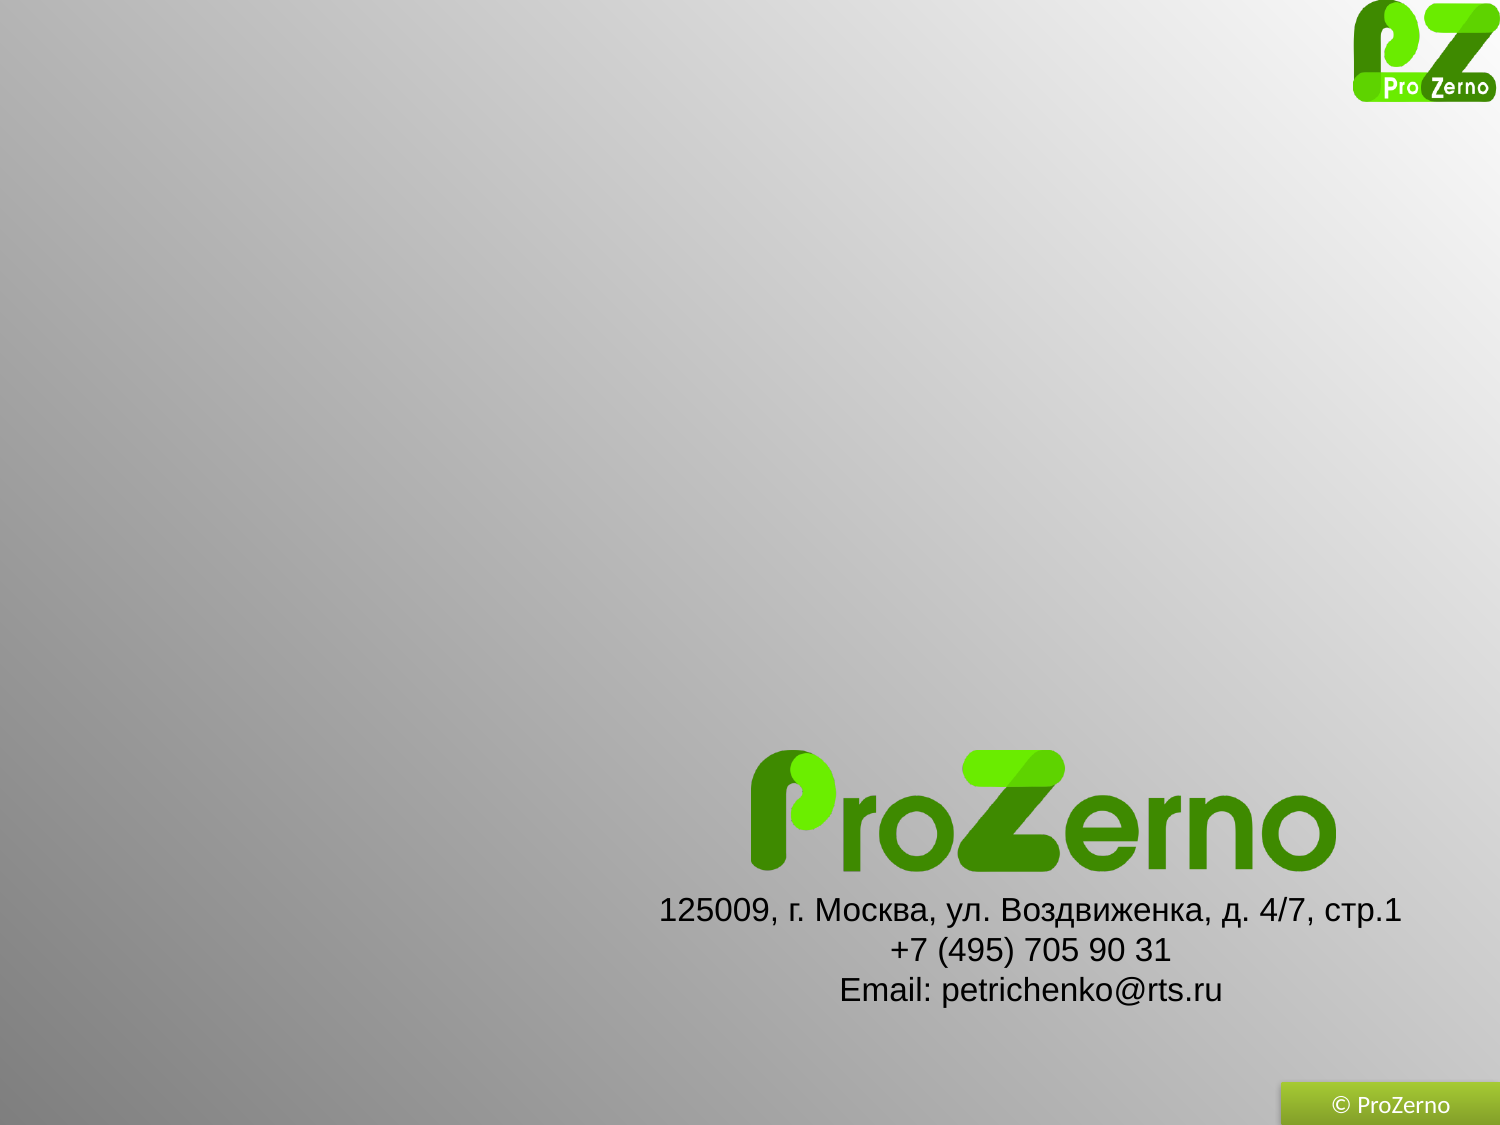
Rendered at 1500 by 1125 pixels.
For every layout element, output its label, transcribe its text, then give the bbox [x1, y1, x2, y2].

picture [749, 749, 1337, 872]
text_box © ProZerno [1281, 1082, 1500, 1125]
text_box 125009, г. Москва, ул. Воздвиженка, д. 4/7, стр.1 +7 (495) 705 90 31 Email: petrichenko@rts.ru [585, 761, 1477, 1055]
picture [1352, 0, 1500, 102]
